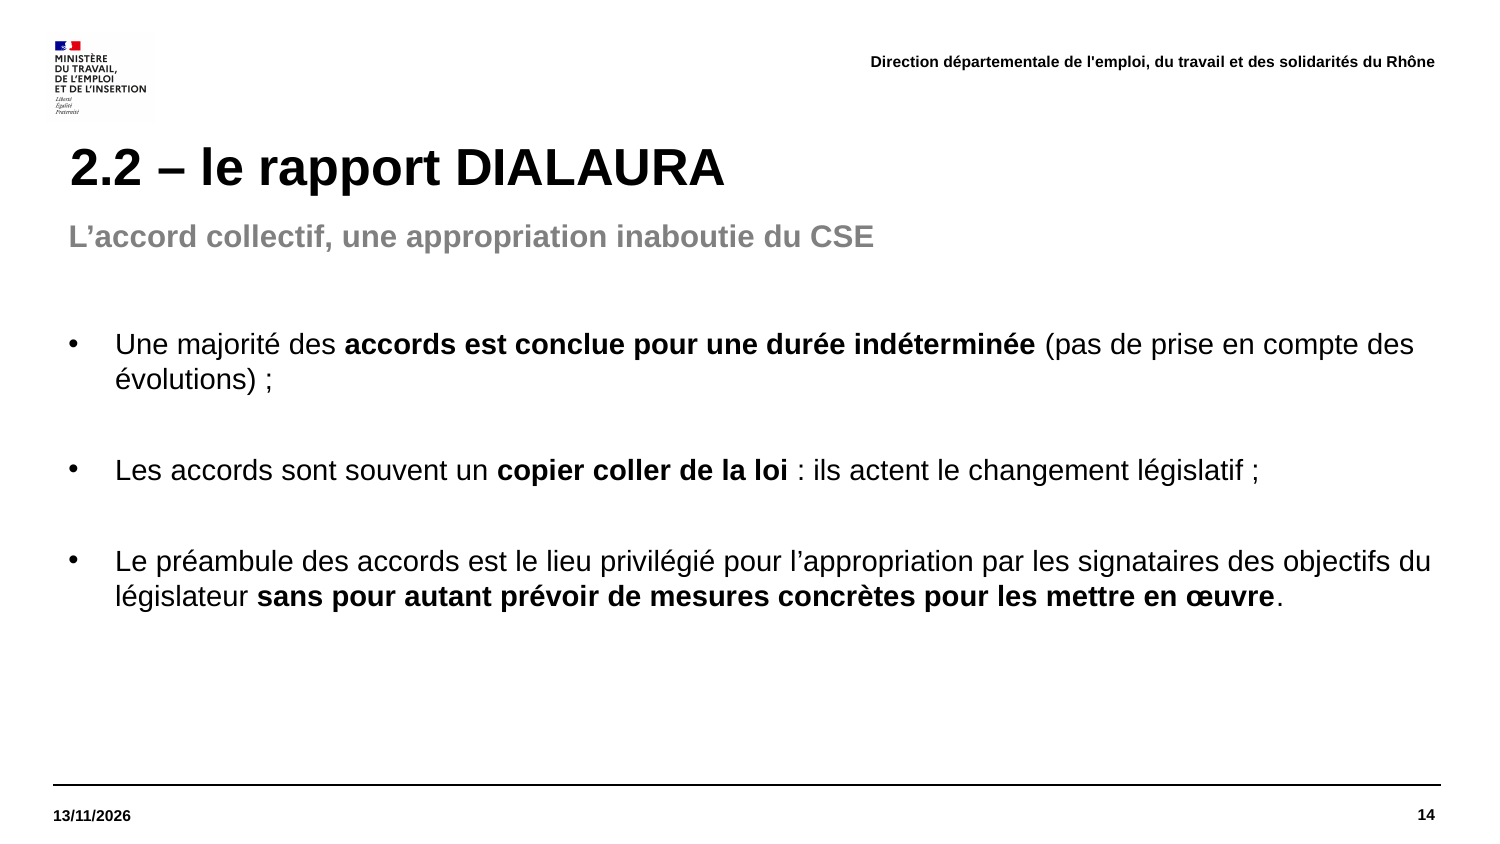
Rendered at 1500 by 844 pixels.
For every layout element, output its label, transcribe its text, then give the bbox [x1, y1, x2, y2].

list Une majorité des accords est conclue pour une durée indéterminée (pas de prise en compte des évolutions) ; Les accords sont souvent un copier coller de la loi : ils actent le changement législatif ; Le préambule des accords est le lieu privilégié pour l’appropriation par les signataires des objectifs du législateur sans pour autant prévoir de mesures concrètes pour les mettre en œuvre. [53, 280, 1436, 753]
list L’accord collectif, une appropriation inaboutie du CSE [53, 216, 1436, 257]
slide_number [53, 787, 252, 844]
title 2.2 – le rapport DIALAURA [53, 123, 1436, 213]
footer Direction départementale de l'emploi, du travail et des solidarités du Rhône [470, 32, 1436, 92]
picture [46, 32, 155, 123]
slide_number 14 [1213, 784, 1436, 844]
